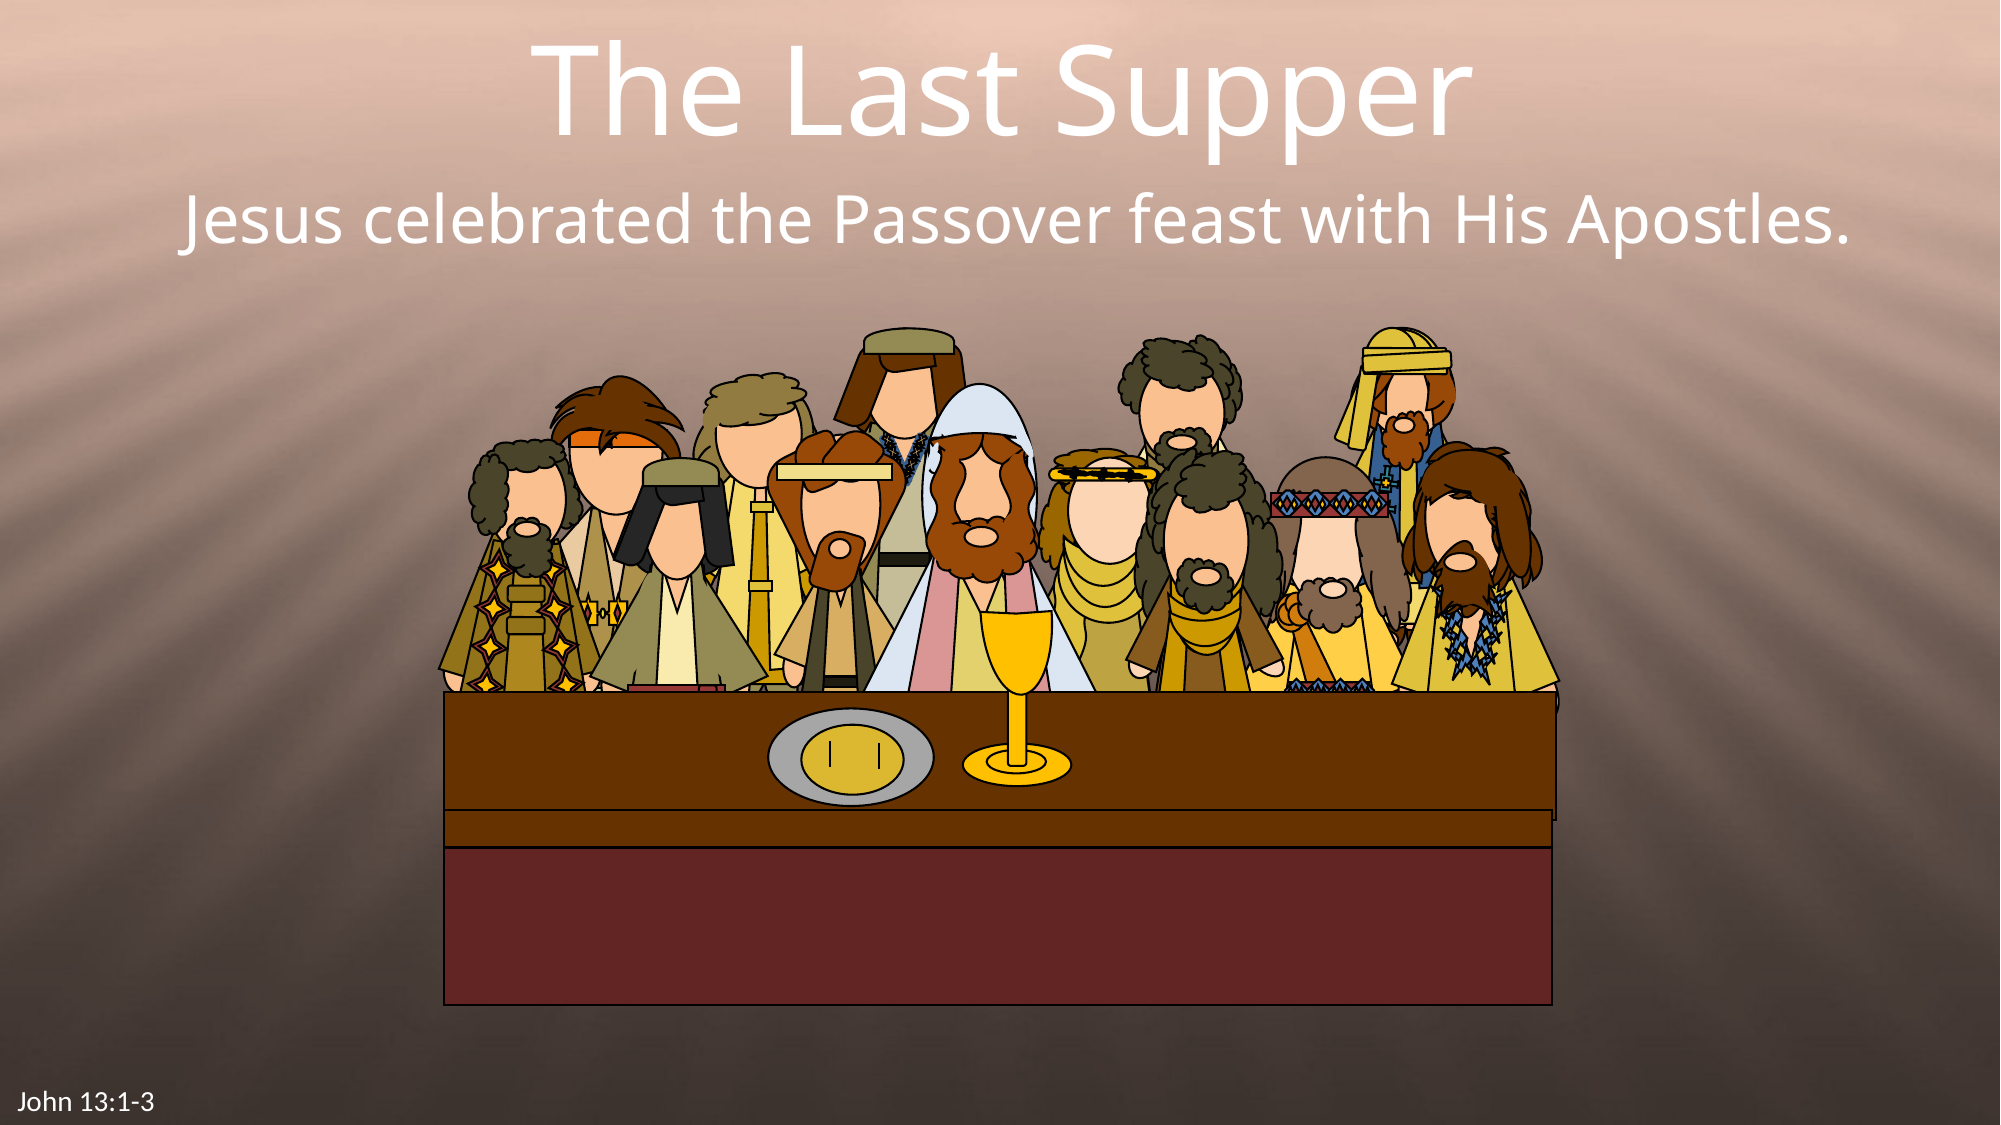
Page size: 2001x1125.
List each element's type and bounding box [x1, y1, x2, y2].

picture [0, 0, 2000, 1125]
text_box [443, 328, 1557, 1006]
